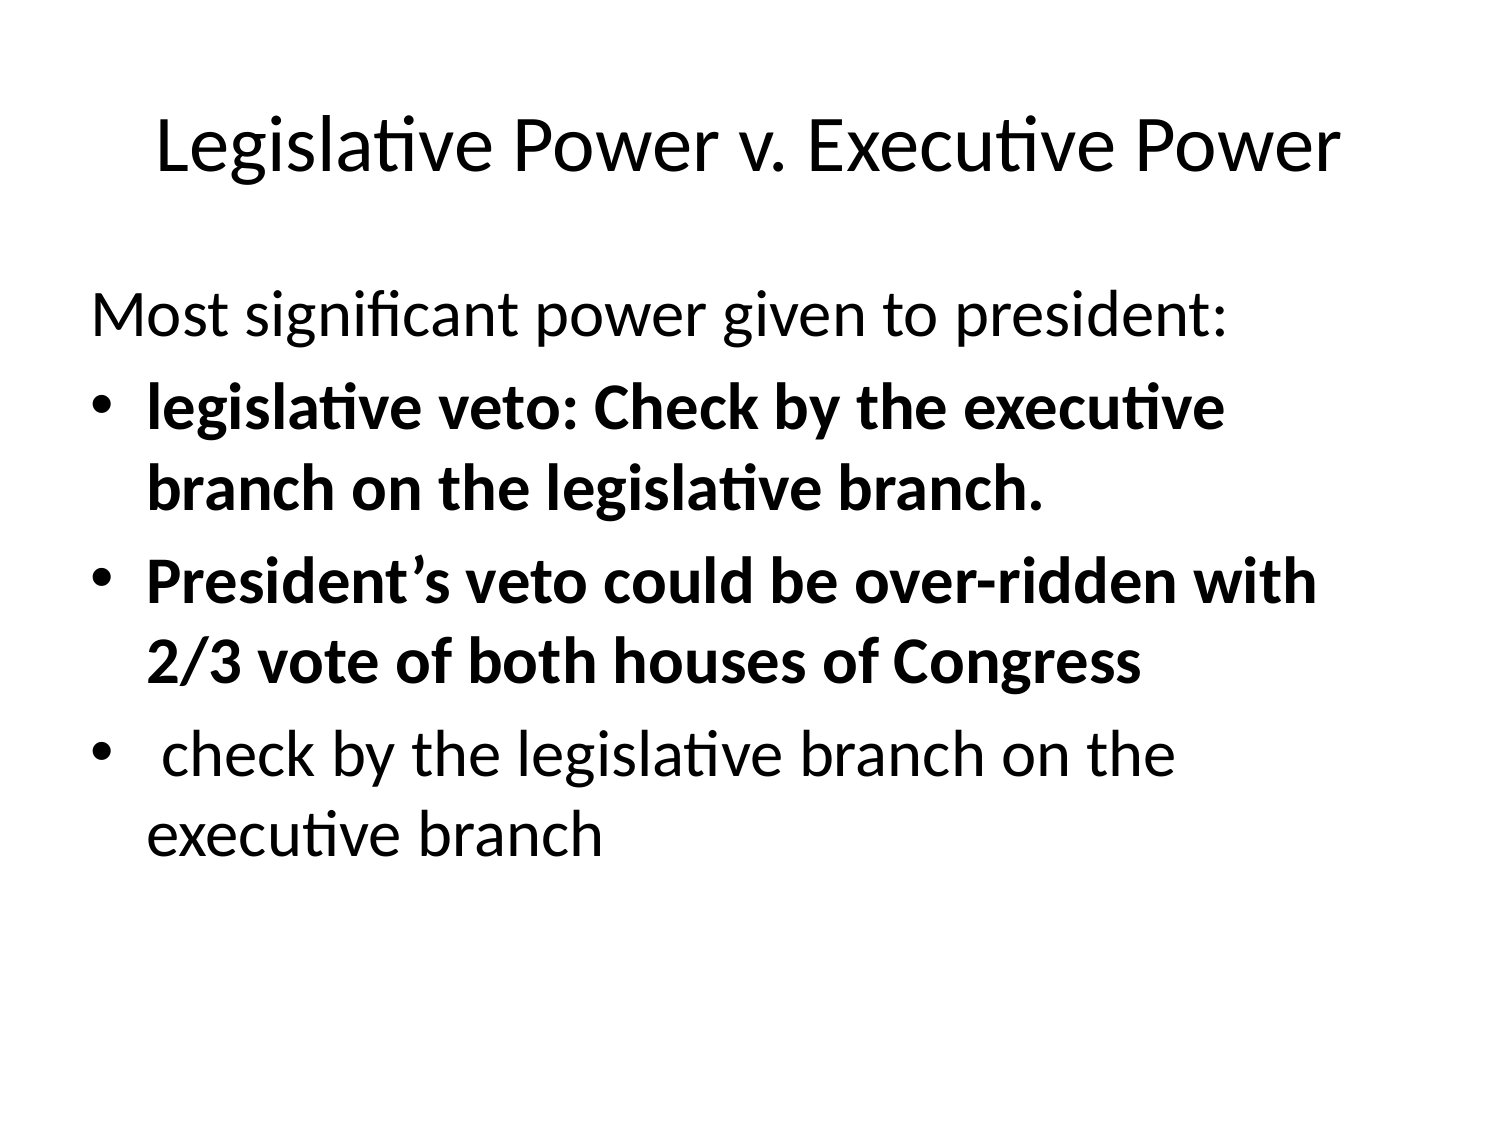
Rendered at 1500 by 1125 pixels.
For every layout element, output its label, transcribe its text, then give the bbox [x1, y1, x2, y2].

list Most significant power given to president: legislative veto: Check by the executive branch on the legislative branch. President’s veto could be over-ridden with 2/3 vote of both houses of Congress check by the legislative branch on the executive branch [75, 262, 1425, 1005]
title Legislative Power v. Executive Power [75, 45, 1425, 233]
